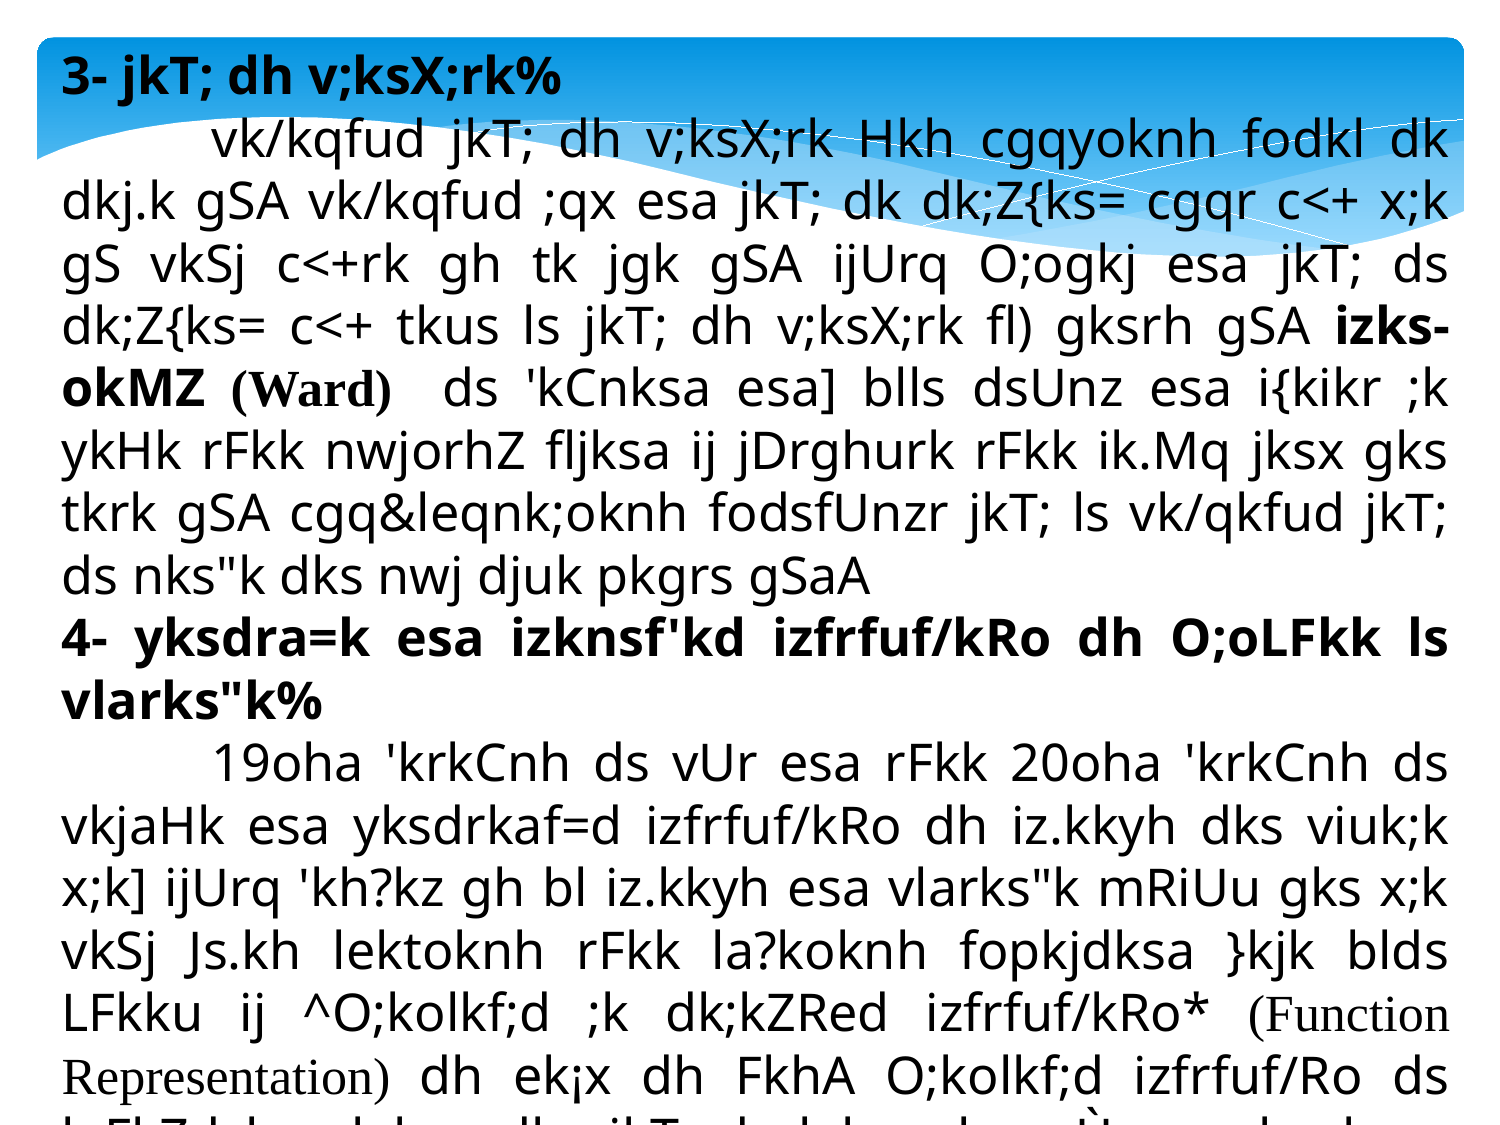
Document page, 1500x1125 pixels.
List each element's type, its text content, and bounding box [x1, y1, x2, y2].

text_box 3- jkT; dh v;ksX;rk% vk/kqfud jkT; dh v;ksX;rk Hkh cgqyoknh fodkl dk dkj.k gSA vk/kqfud ;qx esa jkT; dk dk;Z{ks= cgqr c<+ x;k gS vkSj c<+rk gh tk jgk gSA ijUrq O;ogkj esa jkT; ds dk;Z{ks= c<+ tkus ls jkT; dh v;ksX;rk fl) gksrh gSA izks- okMZ (Ward) ds 'kCnksa esa] blls dsUnz esa i{kikr ;k ykHk rFkk nwjorhZ fljksa ij jDrghurk rFkk ik.Mq jksx gks tkrk gSA cgq&leqnk;oknh fodsfUnzr jkT; ls vk/qkfud jkT; ds nks"k dks nwj djuk pkgrs gSaA 4- yksdra=k esa izknsf'kd izfrfuf/kRo dh O;oLFkk ls vlarks"k% 19oha 'krkCnh ds vUr esa rFkk 20oha 'krkCnh ds vkjaHk esa yksdrkaf=d izfrfuf/kRo dh iz.kkyh dks viuk;k x;k] ijUrq 'kh?kz gh bl iz.kkyh esa vlarks"k mRiUu gks x;k vkSj Js.kh lektoknh rFkk la?koknh fopkjdksa }kjk blds LFkku ij ^O;kolkf;d ;k dk;kZRed izfrfuf/kRo* (Function Representation) dh ek¡x dh FkhA O;kolkf;d izfrfuf/Ro ds leFkZd leqnk;ksa dks jkT; ds leku gh egÙo nsuk pkgrs FksA vr% blls cgqyokn ds fodkl esa dkQh lgk;rk feyhA 5- vjktdrkokn% flUMhdfyTe rFkk Js.kh lektokn bR;kfn us jkT; dh 'kfDr dks de djus dk izpkj fd;k ftlls cgqyokn dks cgqr lgk;rk feyhA [46, 35, 1465, 1125]
